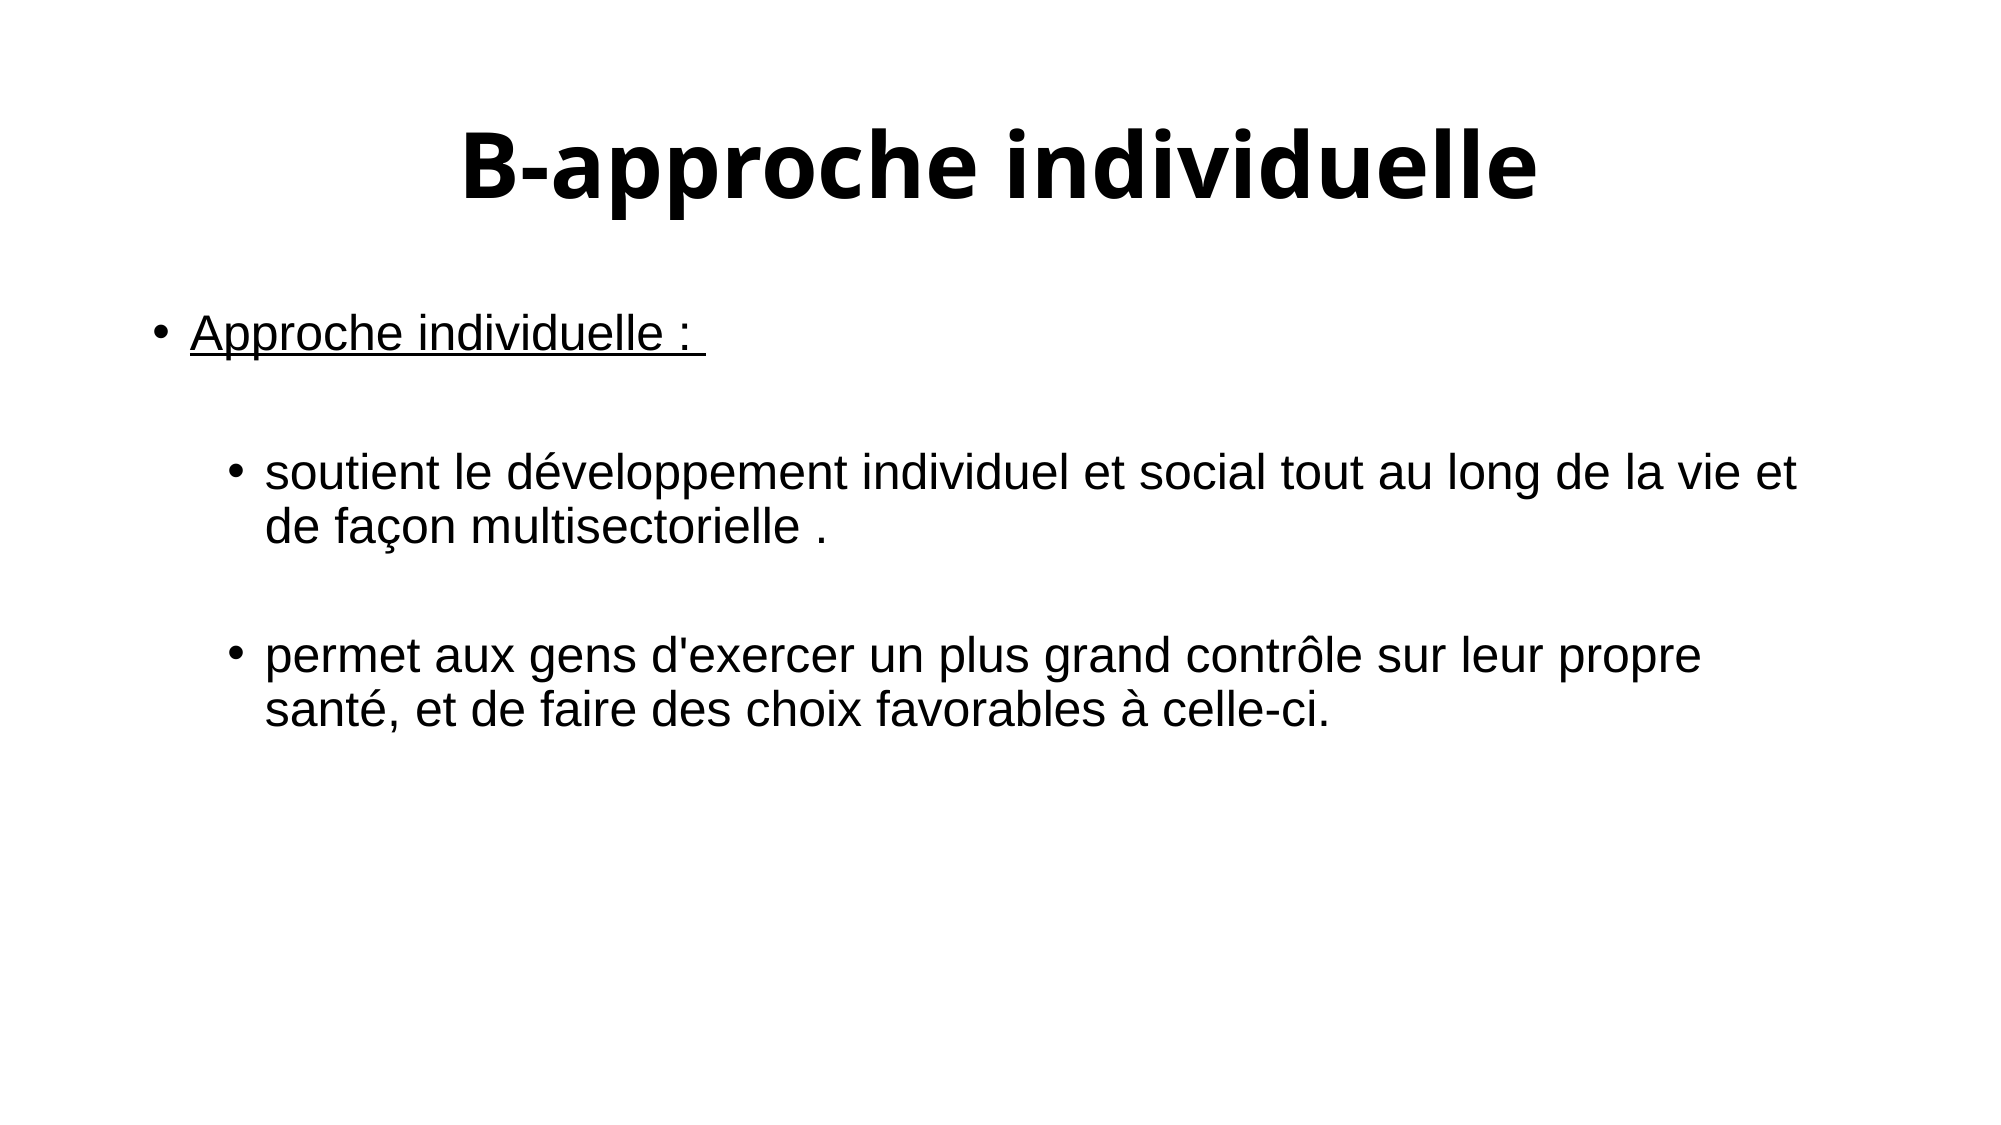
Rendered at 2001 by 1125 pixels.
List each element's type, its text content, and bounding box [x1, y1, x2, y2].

list Approche individuelle : soutient le développement individuel et social tout au long de la vie et de façon multisectorielle . permet aux gens d'exercer un plus grand contrôle sur leur propre santé, et de faire des choix favorables à celle-ci. [137, 299, 1863, 1014]
title B-approche individuelle [137, 59, 1863, 278]
